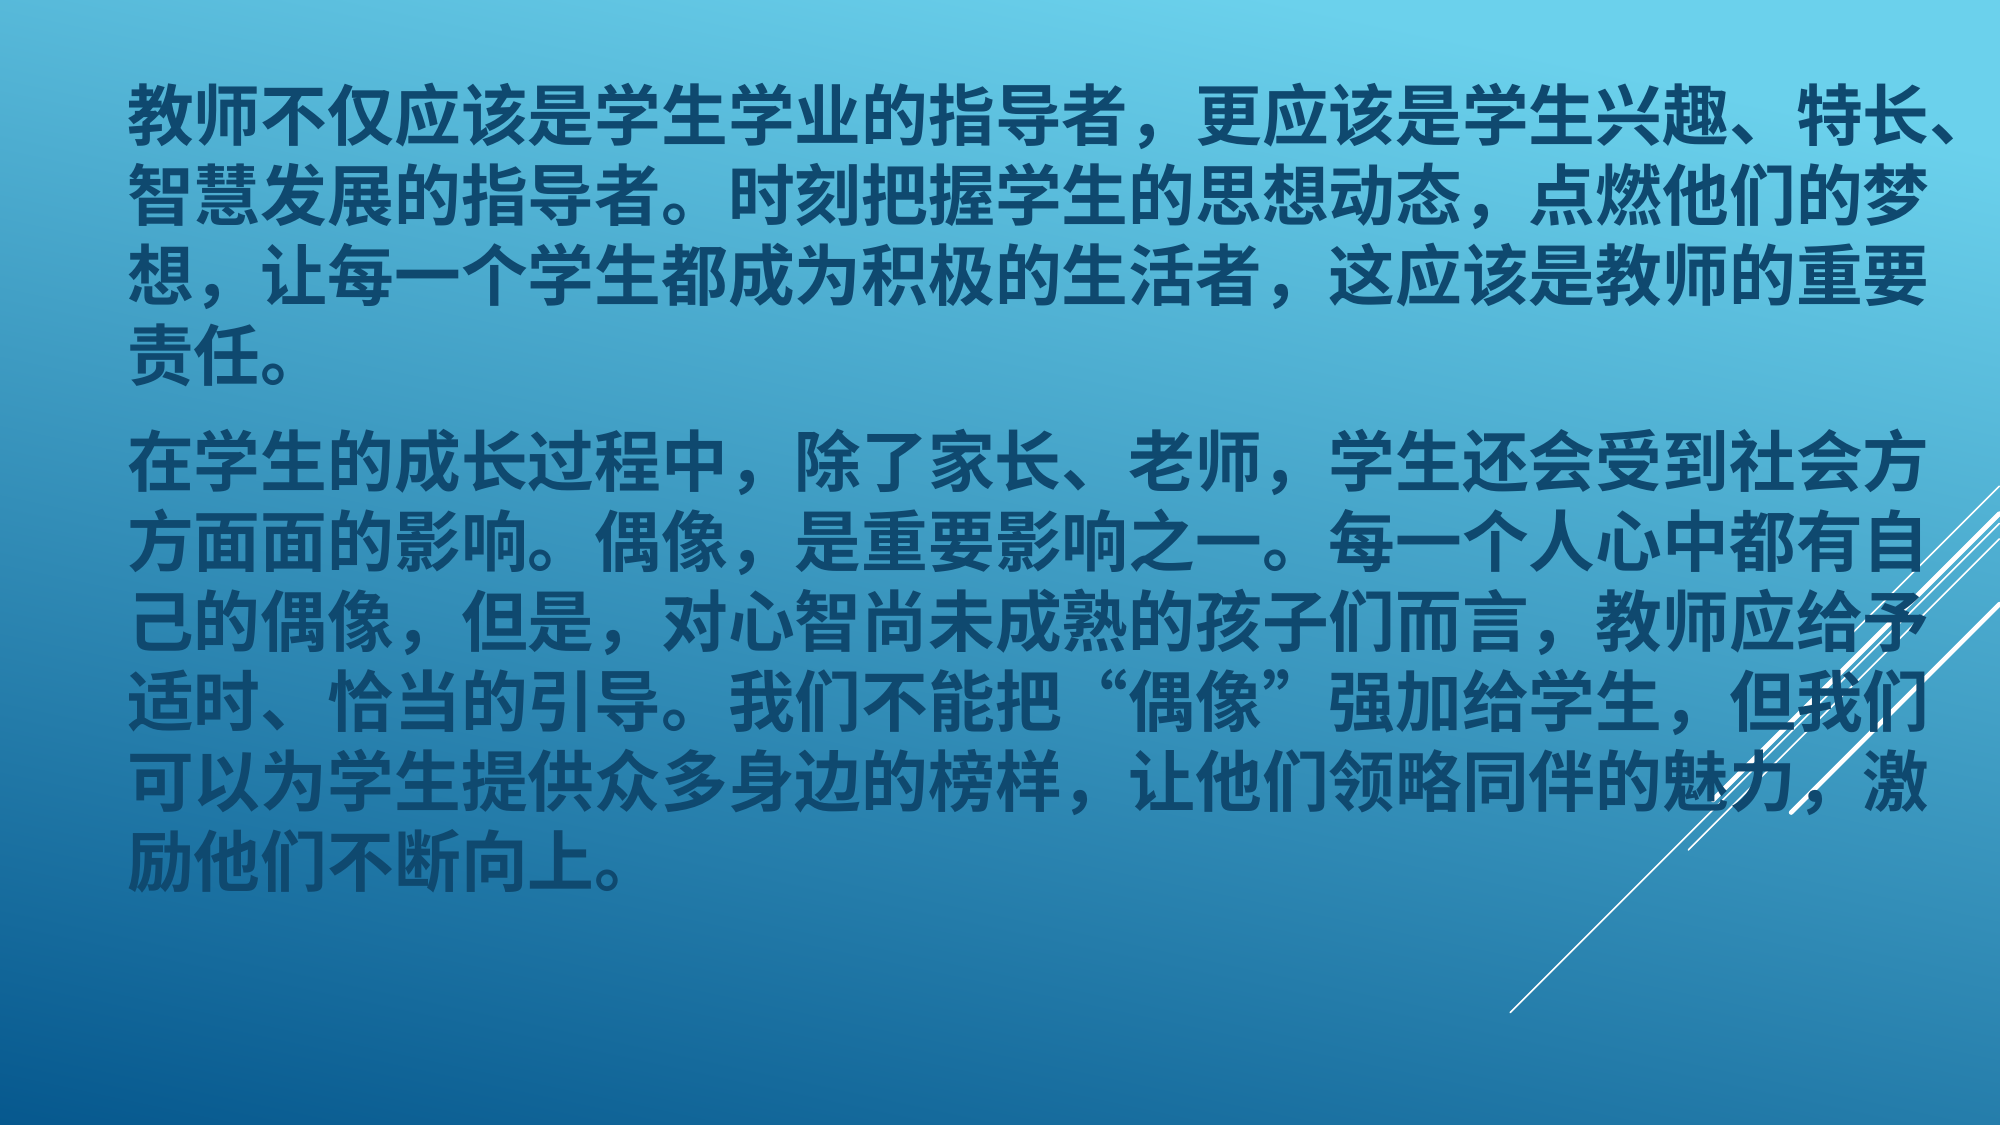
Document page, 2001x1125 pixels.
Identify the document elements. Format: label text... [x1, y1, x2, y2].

list 教师不仅应该是学生学业的指导者，更应该是学生兴趣、特长、智慧发展的指导者。时刻把握学生的思想动态，点燃他们的梦想，让每一个学生都成为积极的生活者，这应该是教师的重要责任。 在学生的成长过程中，除了家长、老师，学生还会受到社会方方面面的影响。偶像，是重要影响之一。每一个人心中都有自己的偶像，但是，对心智尚未成熟的孩子们而言，教师应给予适时、恰当的引导。我们不能把“偶像”强加给学生，但我们可以为学生提供众多身边的榜样，让他们领略同伴的魅力，激励他们不断向上。 [112, 0, 1963, 978]
